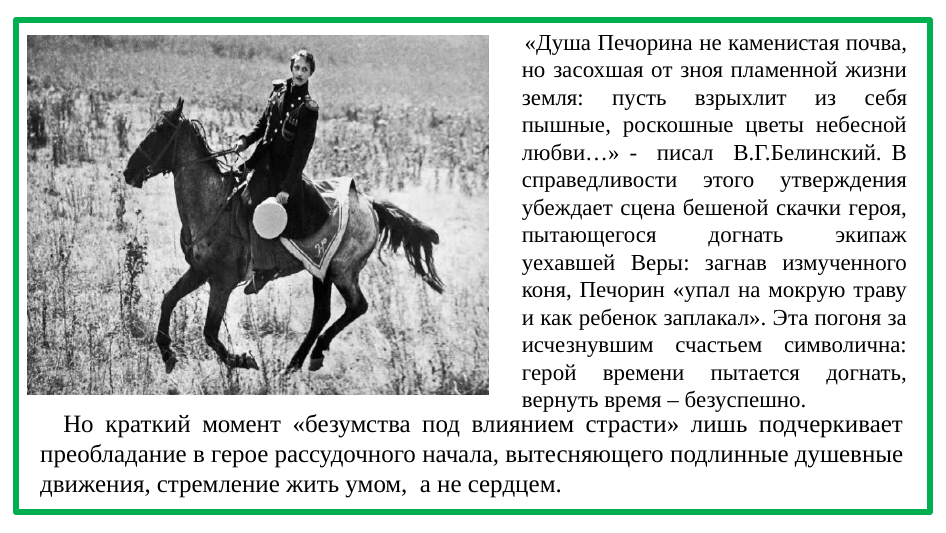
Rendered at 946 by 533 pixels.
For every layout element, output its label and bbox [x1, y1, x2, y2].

picture [27, 35, 489, 395]
text_box [14, 18, 932, 514]
